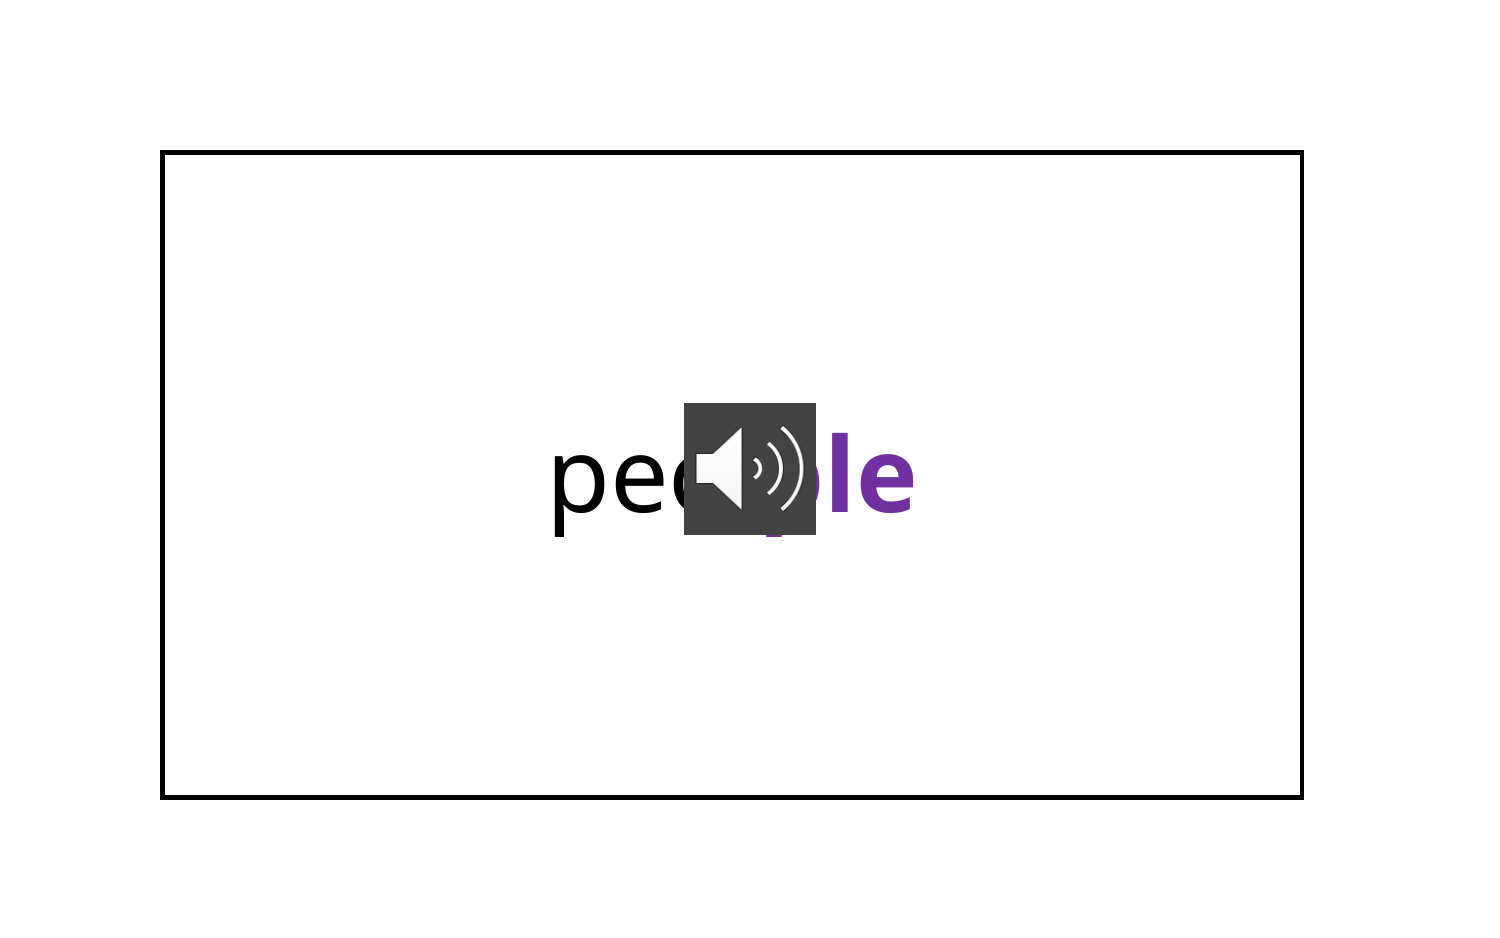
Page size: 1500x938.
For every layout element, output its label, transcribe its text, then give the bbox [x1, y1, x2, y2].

picture [683, 402, 817, 536]
text_box peo ple [531, 338, 934, 542]
text_box [161, 152, 1303, 798]
